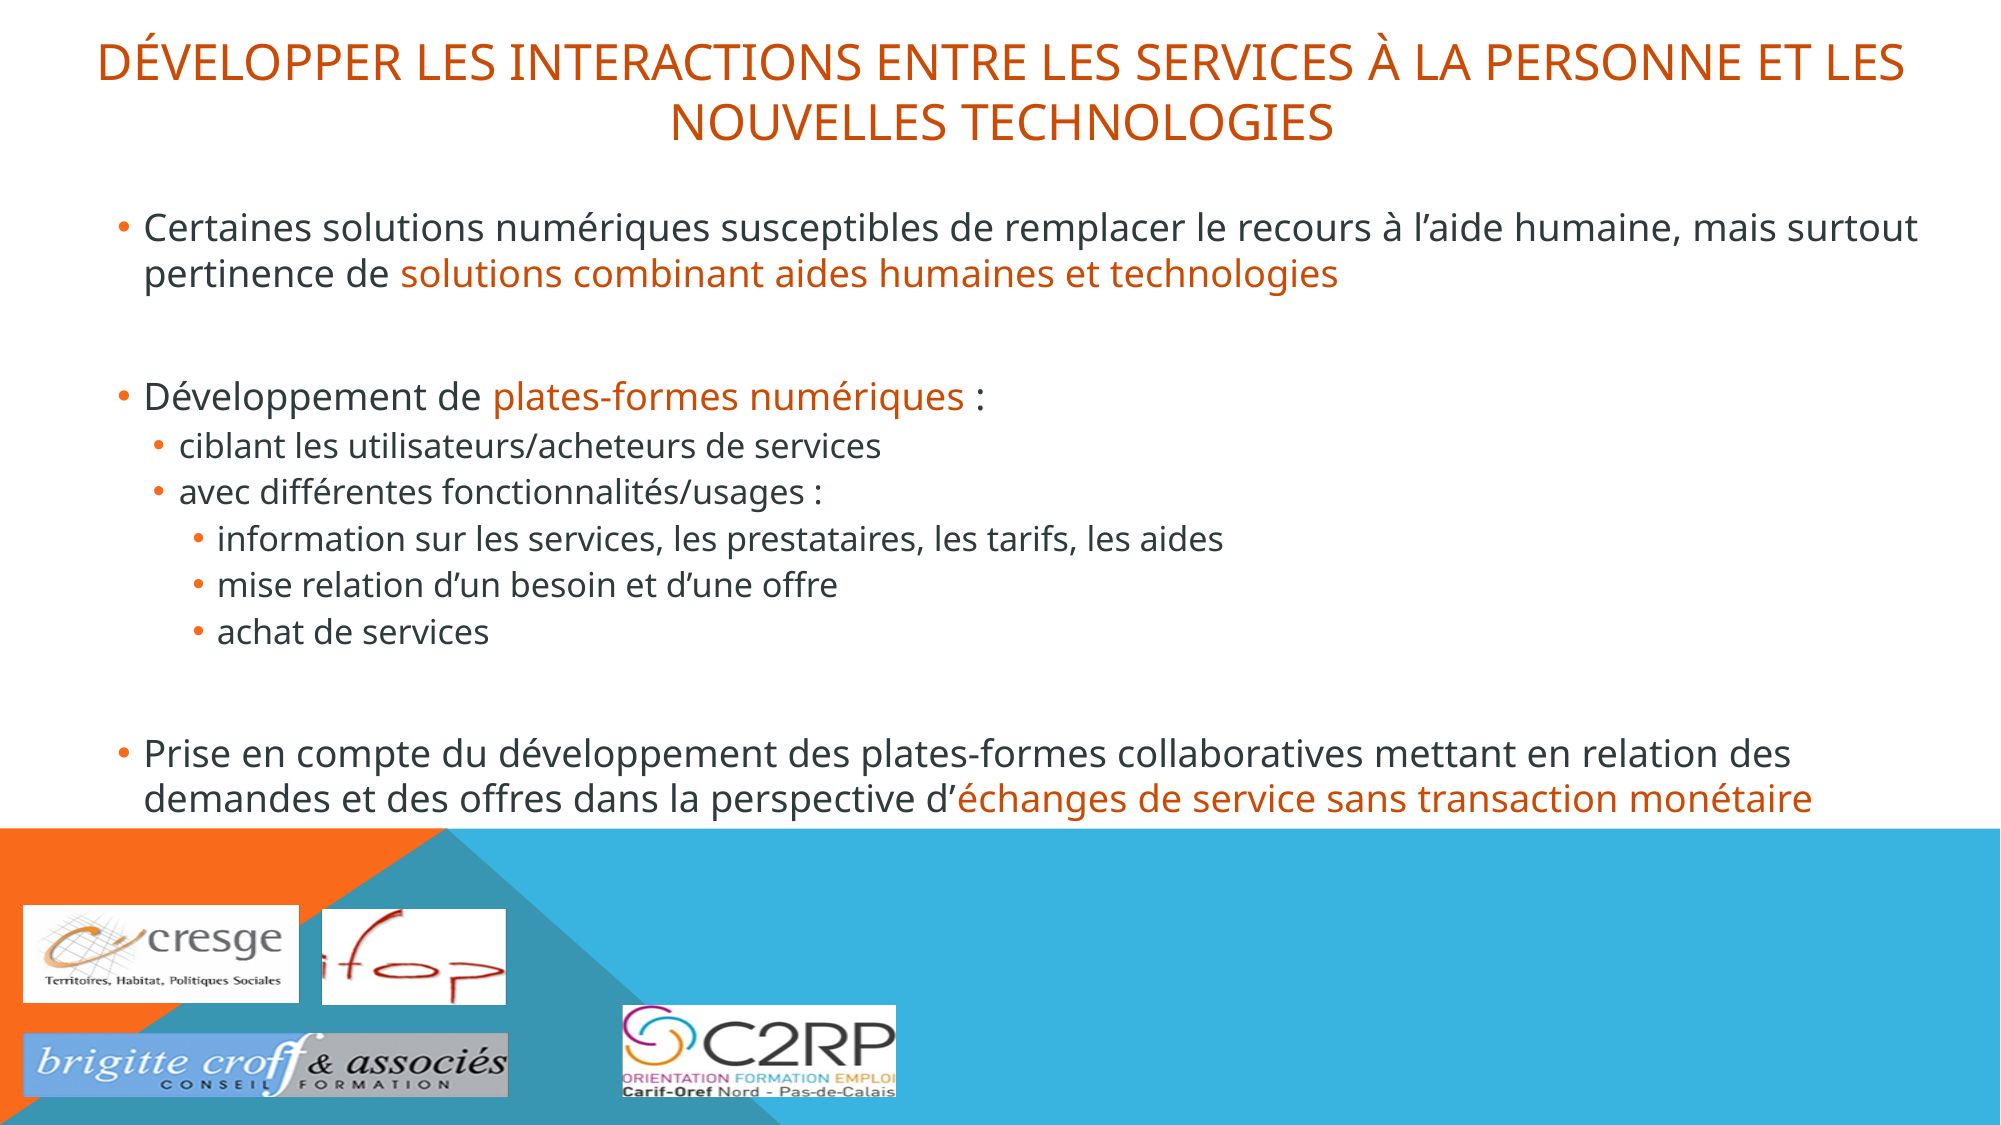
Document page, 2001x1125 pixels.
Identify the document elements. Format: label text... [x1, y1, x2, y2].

picture [23, 904, 896, 1098]
list Certaines solutions numériques susceptibles de remplacer le recours à l’aide humaine, mais surtout pertinence de solutions combinant aides humaines et technologies Développement de plates-formes numériques : ciblant les utilisateurs/acheteurs de services avec différentes fonctionnalités/usages : information sur les services, les prestataires, les tarifs, les aides mise relation d’un besoin et d’une offre achat de services Prise en compte du développement des plates-formes collaboratives mettant en relation des demandes et des offres dans la perspective d’échanges de service sans transaction monétaire [0, 196, 2000, 835]
title Développer les interactions entre les services à la personne et les nouvelles technologies [4, 45, 2000, 136]
